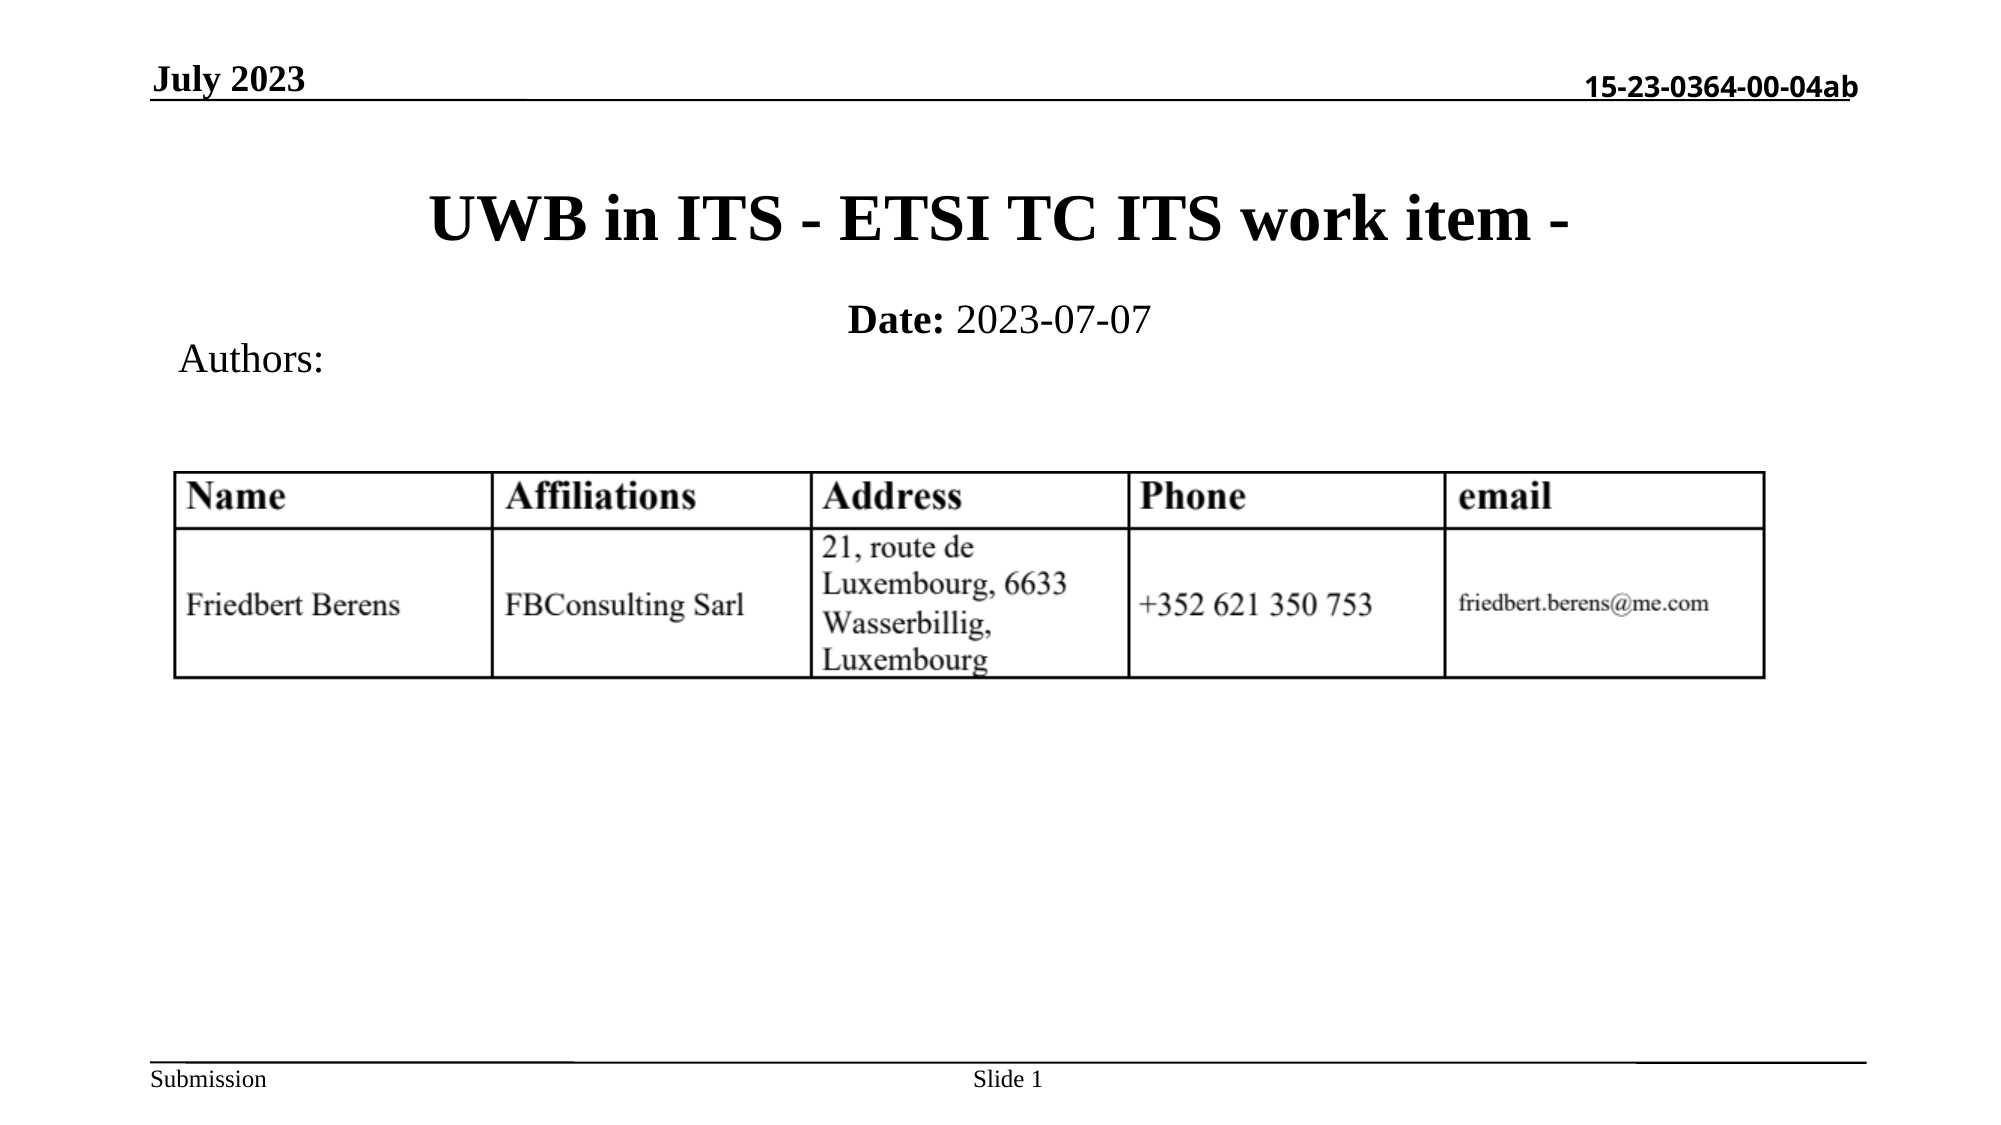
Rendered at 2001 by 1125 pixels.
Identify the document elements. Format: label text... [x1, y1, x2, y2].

text_box Authors: [162, 323, 401, 387]
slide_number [152, 54, 563, 100]
slide_number Slide 1 [950, 1061, 1067, 1123]
title UWB in ITS - ETSI TC ITS work item - [149, 76, 1851, 351]
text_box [160, 471, 1812, 722]
subtitle Date: 2023-07-07 [299, 284, 1701, 363]
